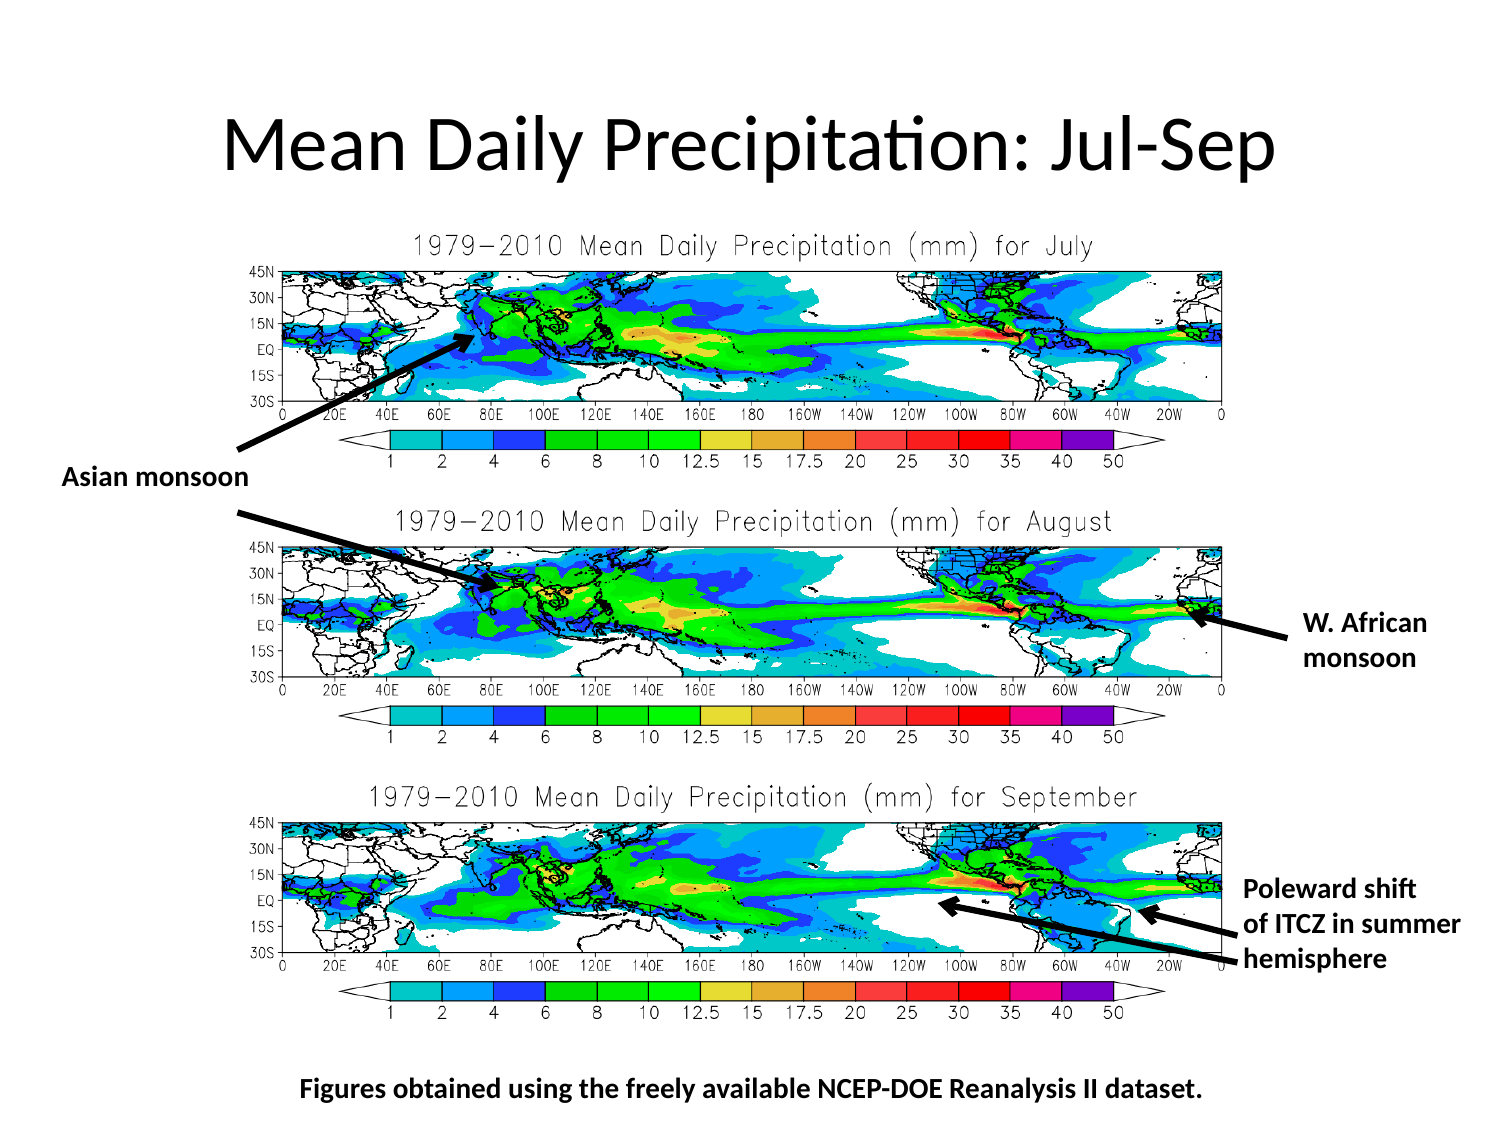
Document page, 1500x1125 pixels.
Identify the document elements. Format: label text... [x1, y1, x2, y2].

picture [235, 199, 1268, 1026]
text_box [937, 902, 1238, 963]
text_box Poleward shift of ITCZ in summer hemisphere [1271, 862, 1477, 983]
text_box W. African monsoon [1288, 595, 1444, 681]
text_box Figures obtained using the freely available NCEP-DOE Reanalysis II dataset. [284, 1062, 1219, 1113]
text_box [237, 512, 501, 588]
text_box Asian monsoon [46, 449, 230, 500]
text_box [237, 335, 476, 451]
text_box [1187, 612, 1288, 639]
title Mean Daily Precipitation: Jul-Sep [75, 45, 1425, 233]
